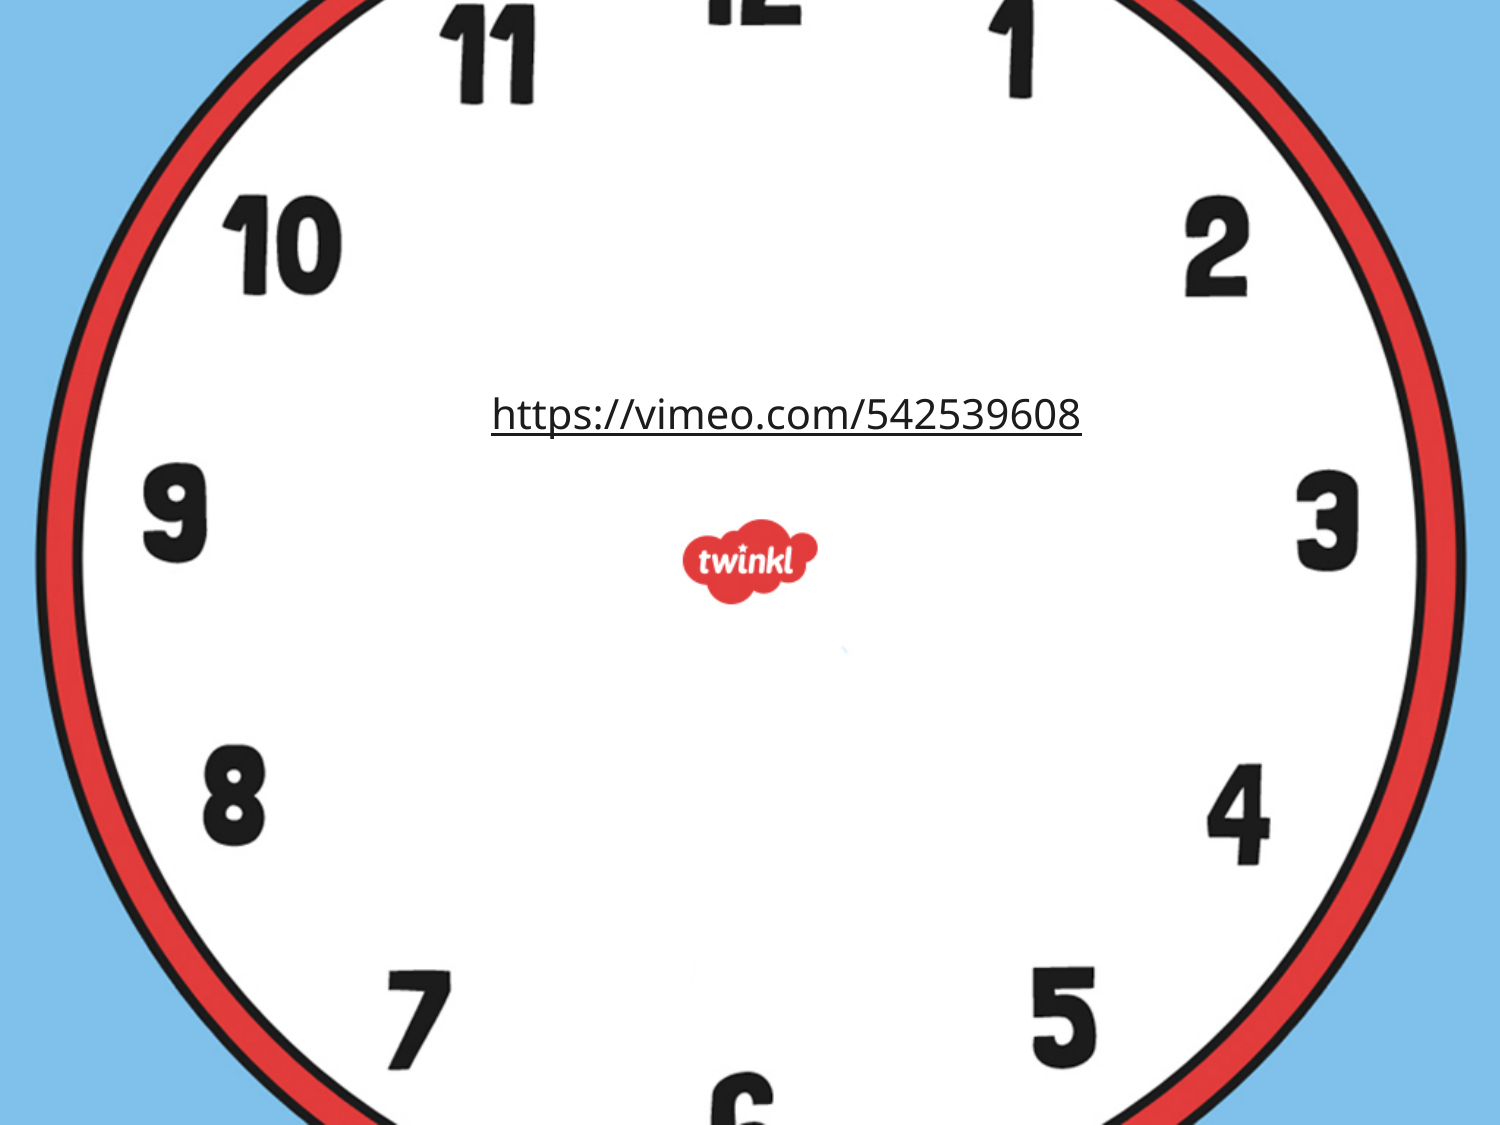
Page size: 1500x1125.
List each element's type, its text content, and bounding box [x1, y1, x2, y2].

text_box https://vimeo.com/542539608 [476, 380, 1227, 453]
picture [0, 0, 1500, 1125]
